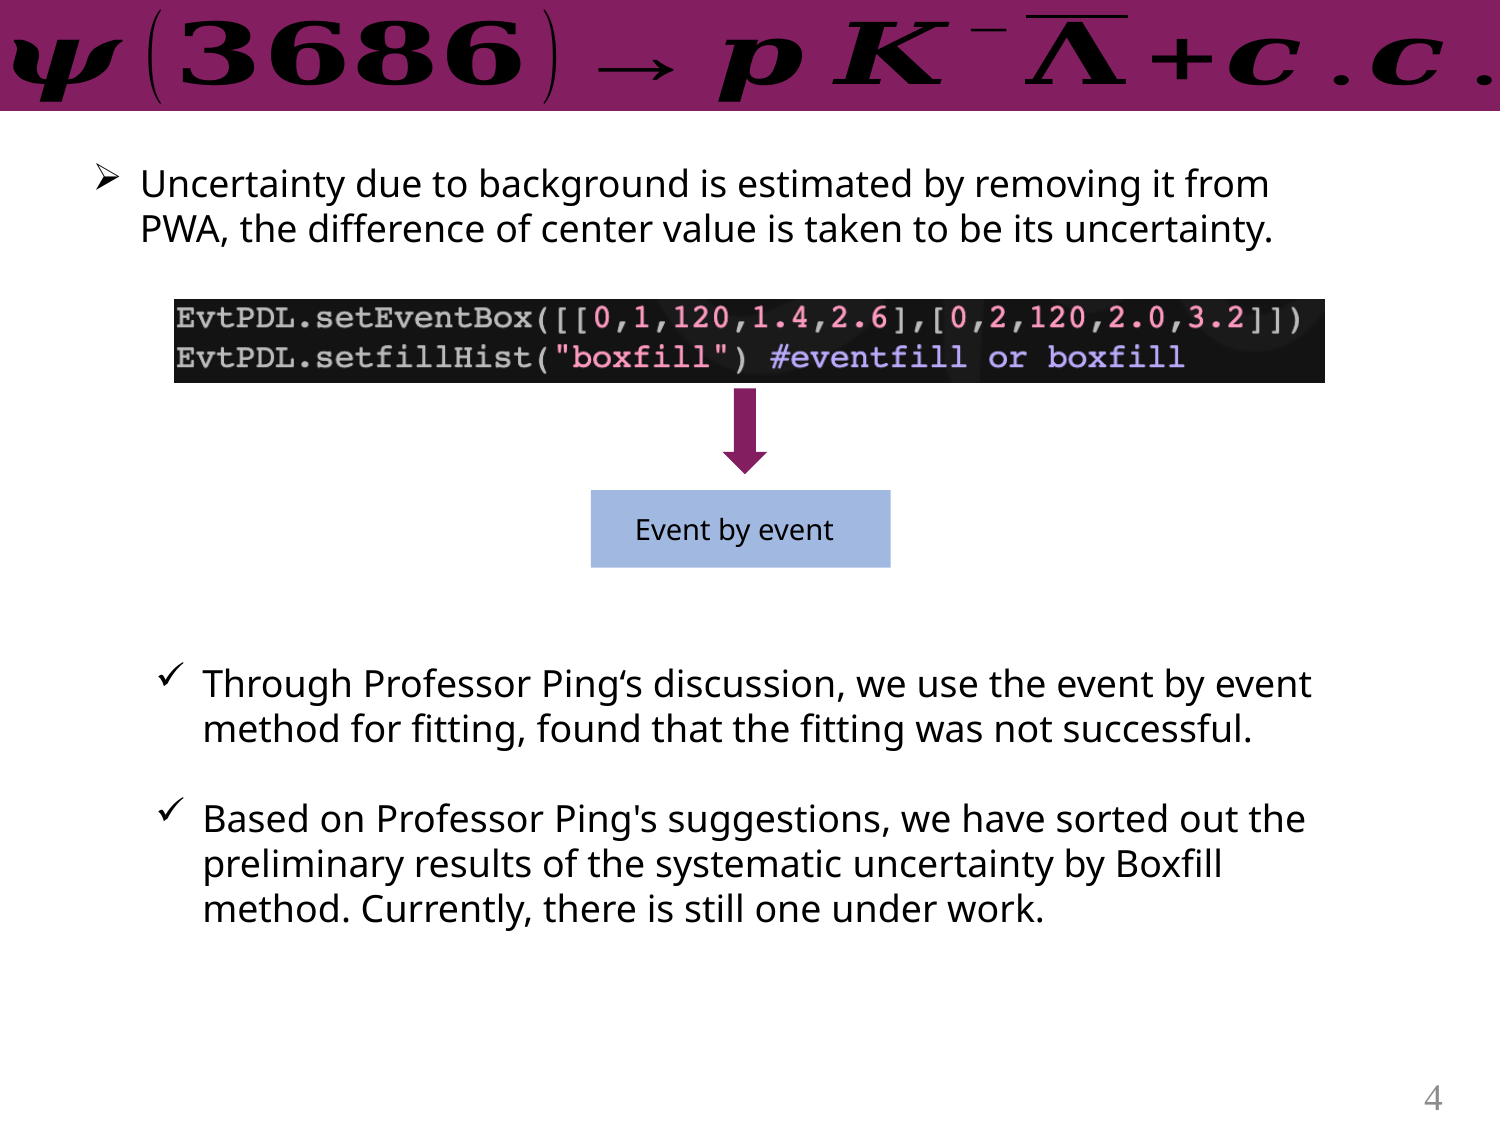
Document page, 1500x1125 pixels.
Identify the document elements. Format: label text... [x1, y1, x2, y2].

slide_number 4 [1120, 1065, 1458, 1125]
picture [174, 299, 1325, 383]
text_box Through Professor Ping‘s discussion, we use the event by event method for fitting, found that the fitting was not successful. Based on Professor Ping's suggestions, we have sorted out the preliminary results of the systematic uncertainty by Boxfill method. Currently, there is still one under work. [140, 652, 1390, 938]
text_box [722, 388, 768, 475]
text_box [590, 490, 891, 568]
text_box Uncertainty due to background is estimated by removing it from PWA, the difference of center value is taken to be its uncertainty. [78, 152, 1327, 257]
text_box Event by event [620, 503, 862, 554]
